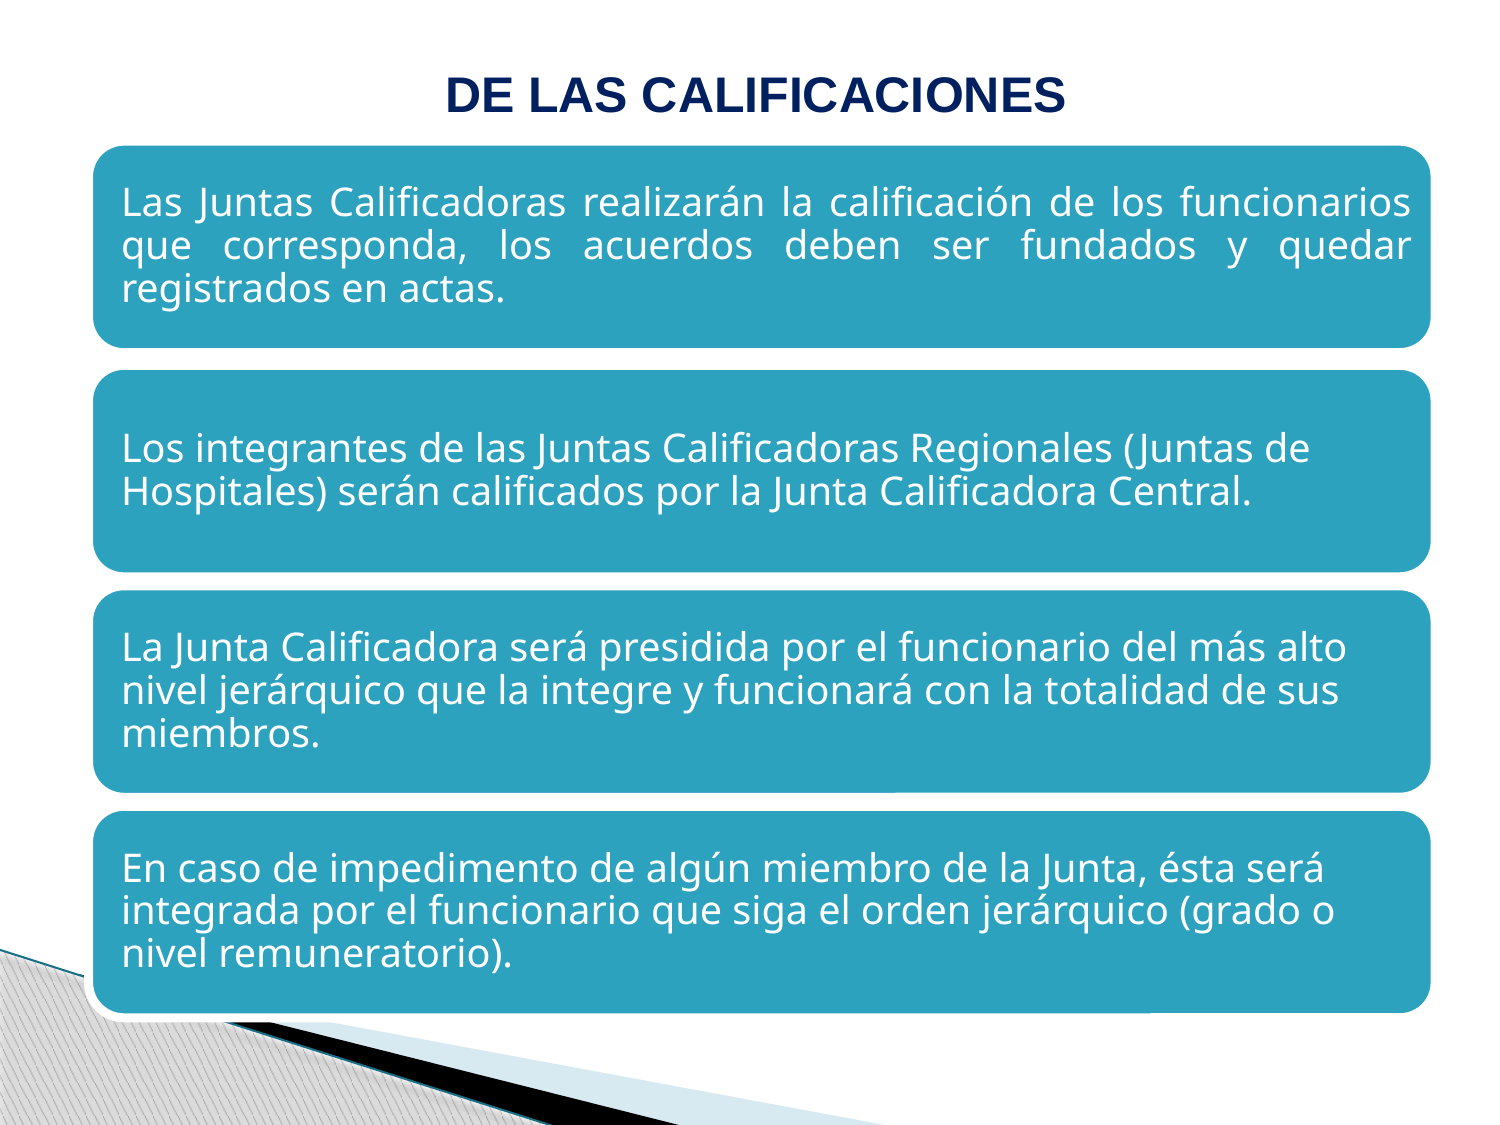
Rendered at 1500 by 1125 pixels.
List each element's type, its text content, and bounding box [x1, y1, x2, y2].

title DE LAS CALIFICACIONES [147, 45, 1365, 139]
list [88, 139, 1436, 1024]
